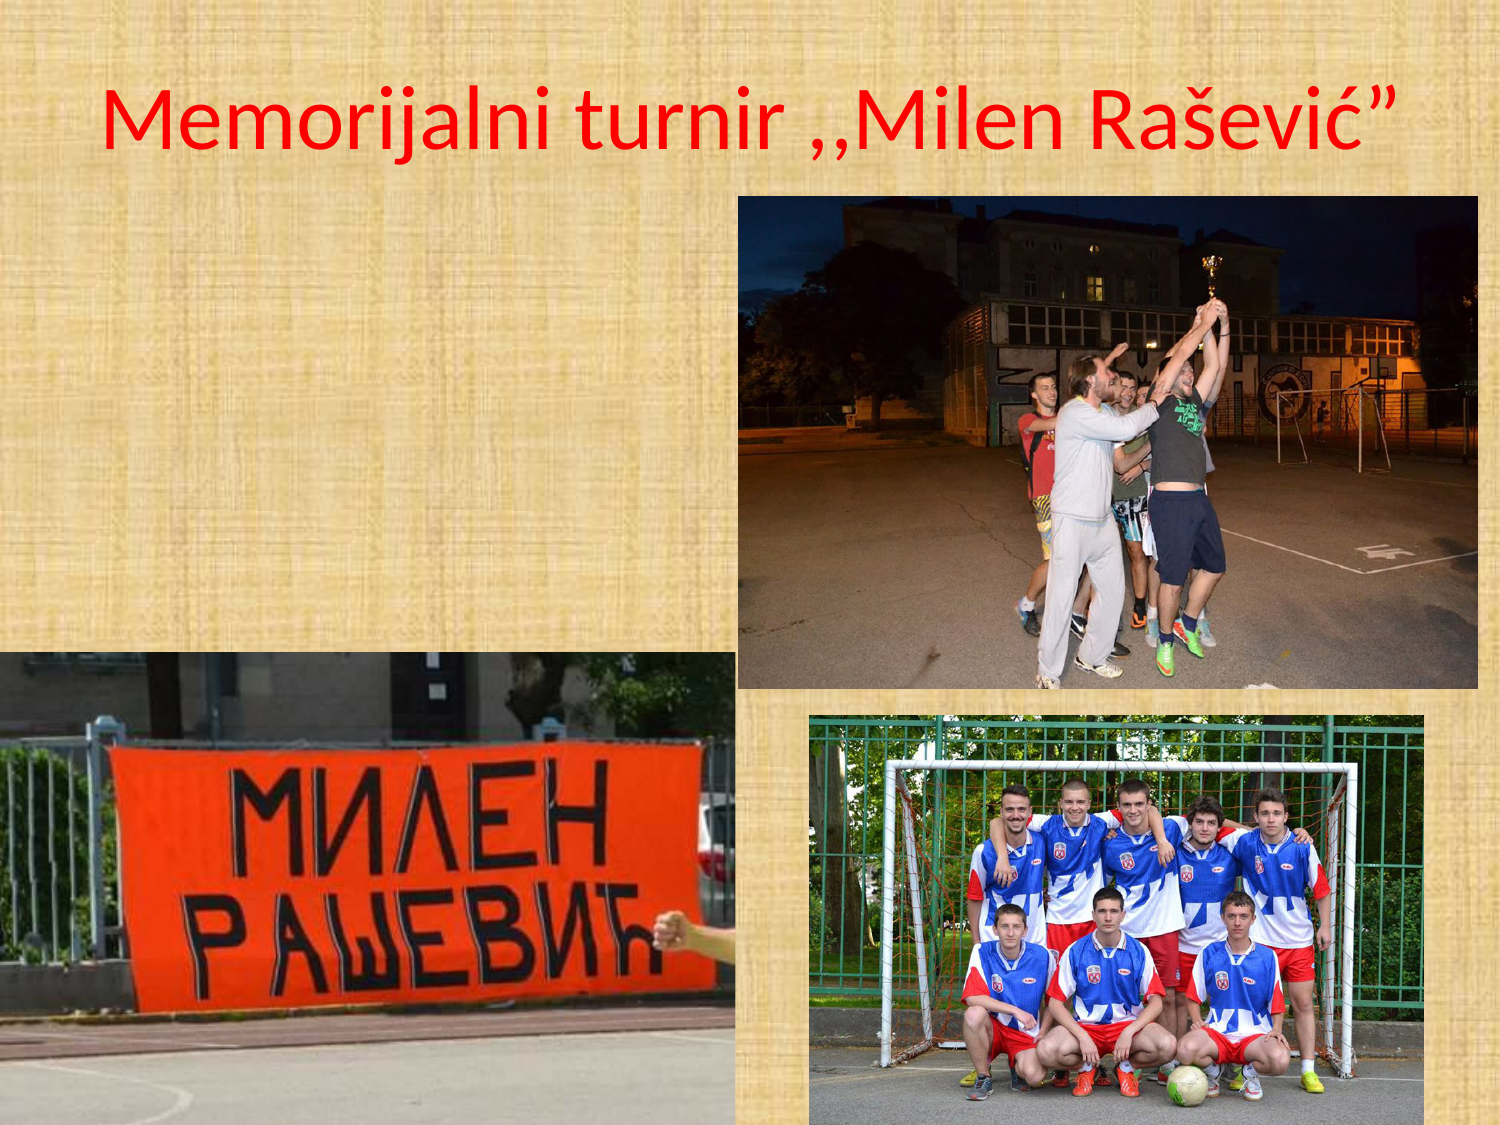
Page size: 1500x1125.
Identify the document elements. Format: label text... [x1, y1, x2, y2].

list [0, 652, 736, 1125]
title Memorijalni turnir ,,Milen Rašević” [76, 19, 1427, 207]
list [737, 195, 1479, 690]
picture [0, 0, 1500, 1125]
